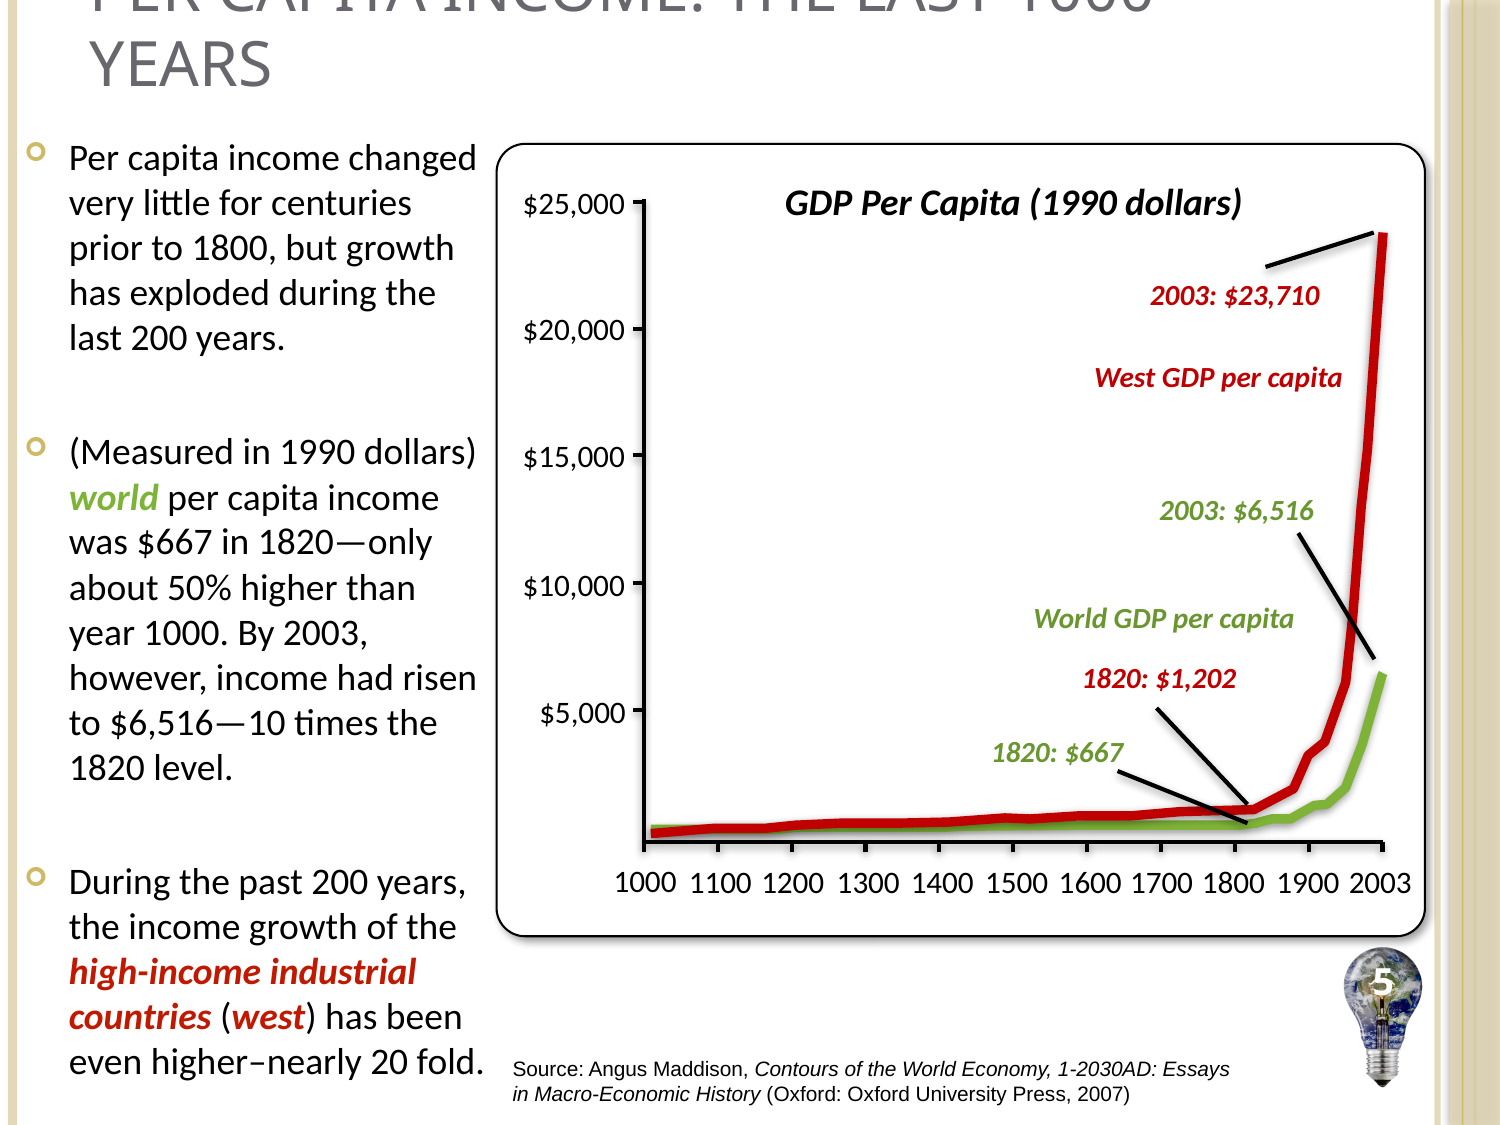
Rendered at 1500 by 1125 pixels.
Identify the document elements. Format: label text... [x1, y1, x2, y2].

text_box $10,000 [522, 565, 625, 603]
text_box 1100 [688, 862, 753, 900]
text_box 1500 [985, 862, 1049, 900]
slide_number 5 [1333, 940, 1434, 1026]
text_box [1254, 672, 1385, 825]
text_box 2003 [1348, 862, 1412, 900]
text_box 1820: $1,202 [1081, 659, 1237, 695]
text_box World GDP per capita [1033, 599, 1291, 635]
text_box $15,000 [522, 435, 625, 474]
text_box $25,000 [522, 182, 625, 221]
title Per Capita Income: The last 1000 years [75, 0, 1351, 107]
text_box West GDP per capita [1094, 358, 1344, 394]
text_box $5,000 [539, 691, 627, 730]
text_box 1700 [1130, 862, 1194, 900]
text_box 2003: $23,710 [1149, 276, 1320, 312]
text_box [495, 142, 1426, 938]
text_box 1400 [910, 862, 974, 900]
list Per capita income changed very little for centuries prior to 1800, but growth has exploded during the last 200 years. (Measured in 1990 dollars) world per capita income was $667 in 1820—only about 50% higher than year 1000. By 2003, however, income had risen to $6,516—10 times the 1820 level. During the past 200 years, the income growth of the high-income industrial countries (west) has been even higher–nearly 20 fold. [9, 124, 504, 1125]
text_box 1000 [613, 861, 677, 900]
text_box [1117, 770, 1249, 824]
text_box 1300 [836, 862, 900, 900]
text_box 1820: $667 [990, 733, 1124, 769]
text_box 1600 [1058, 862, 1122, 900]
text_box [652, 232, 1385, 835]
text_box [1297, 532, 1375, 660]
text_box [1264, 231, 1375, 268]
text_box $20,000 [522, 309, 625, 347]
text_box Source: Angus Maddison, Contours of the World Economy, 1-2030AD: Essays in Macro-Economic History (Oxford: Oxford University Press, 2007) [498, 1048, 1246, 1113]
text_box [1156, 707, 1248, 805]
text_box 1800 [1201, 862, 1266, 900]
picture [1327, 933, 1434, 1099]
text_box 2003: $6,516 [1159, 491, 1315, 527]
text_box 1900 [1276, 862, 1340, 900]
text_box GDP Per Capita (1990 dollars) [784, 177, 1244, 223]
text_box 1200 [761, 862, 825, 900]
